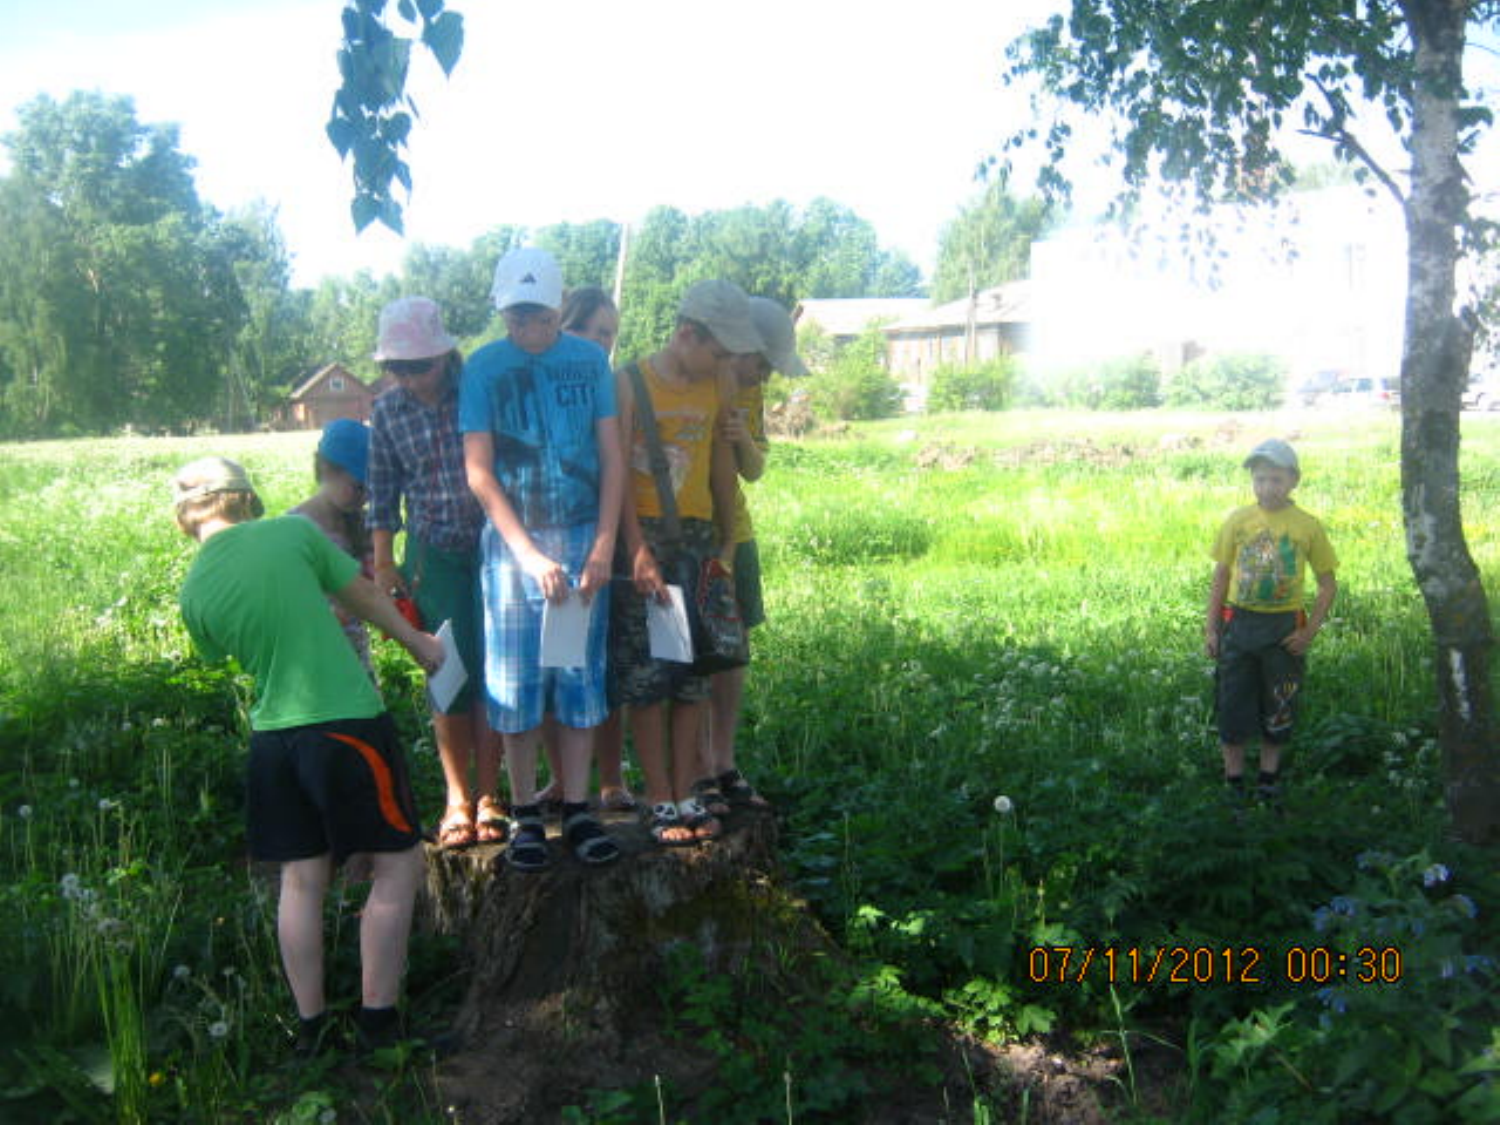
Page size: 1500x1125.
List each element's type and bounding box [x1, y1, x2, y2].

list [0, 0, 1500, 1125]
